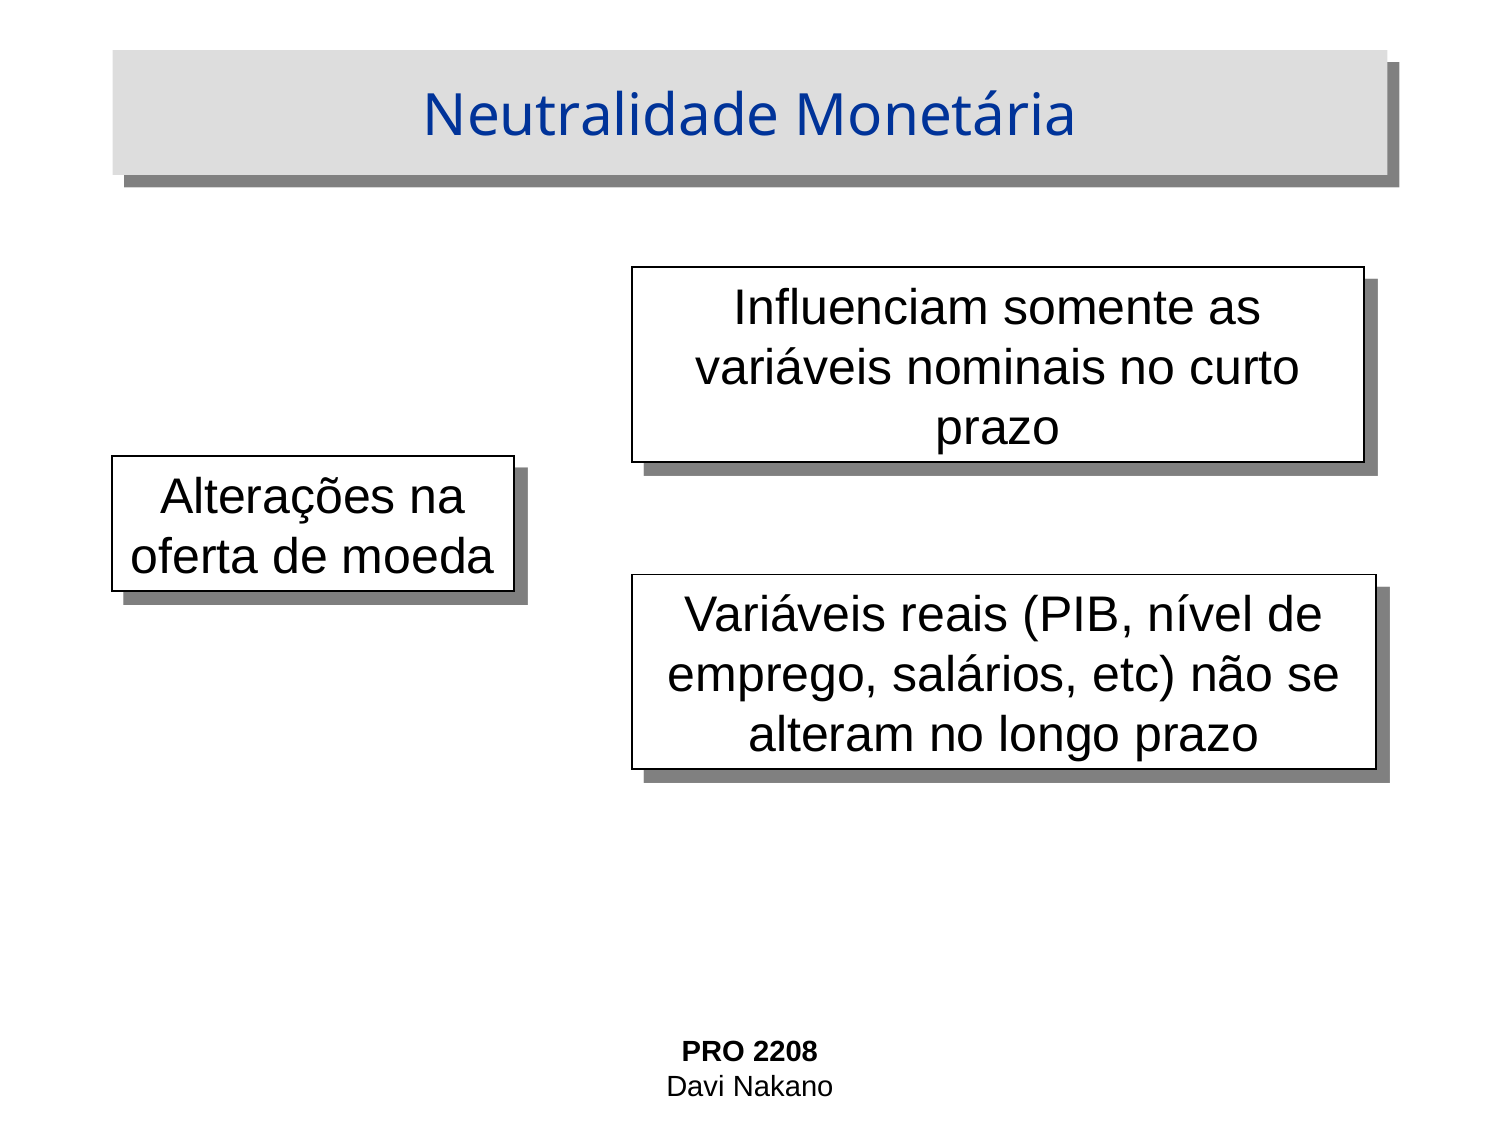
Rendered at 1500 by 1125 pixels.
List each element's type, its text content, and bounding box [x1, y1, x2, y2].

title Neutralidade Monetária [112, 49, 1388, 176]
text_box Alterações na oferta de moeda [112, 456, 514, 591]
footer PRO 2208 Davi Nakano [512, 1024, 988, 1101]
text_box Variáveis reais (PIB, nível de emprego, salários, etc) não se alteram no longo prazo [631, 574, 1377, 770]
text_box Influenciam somente as variáveis nominais no curto prazo [631, 267, 1365, 462]
